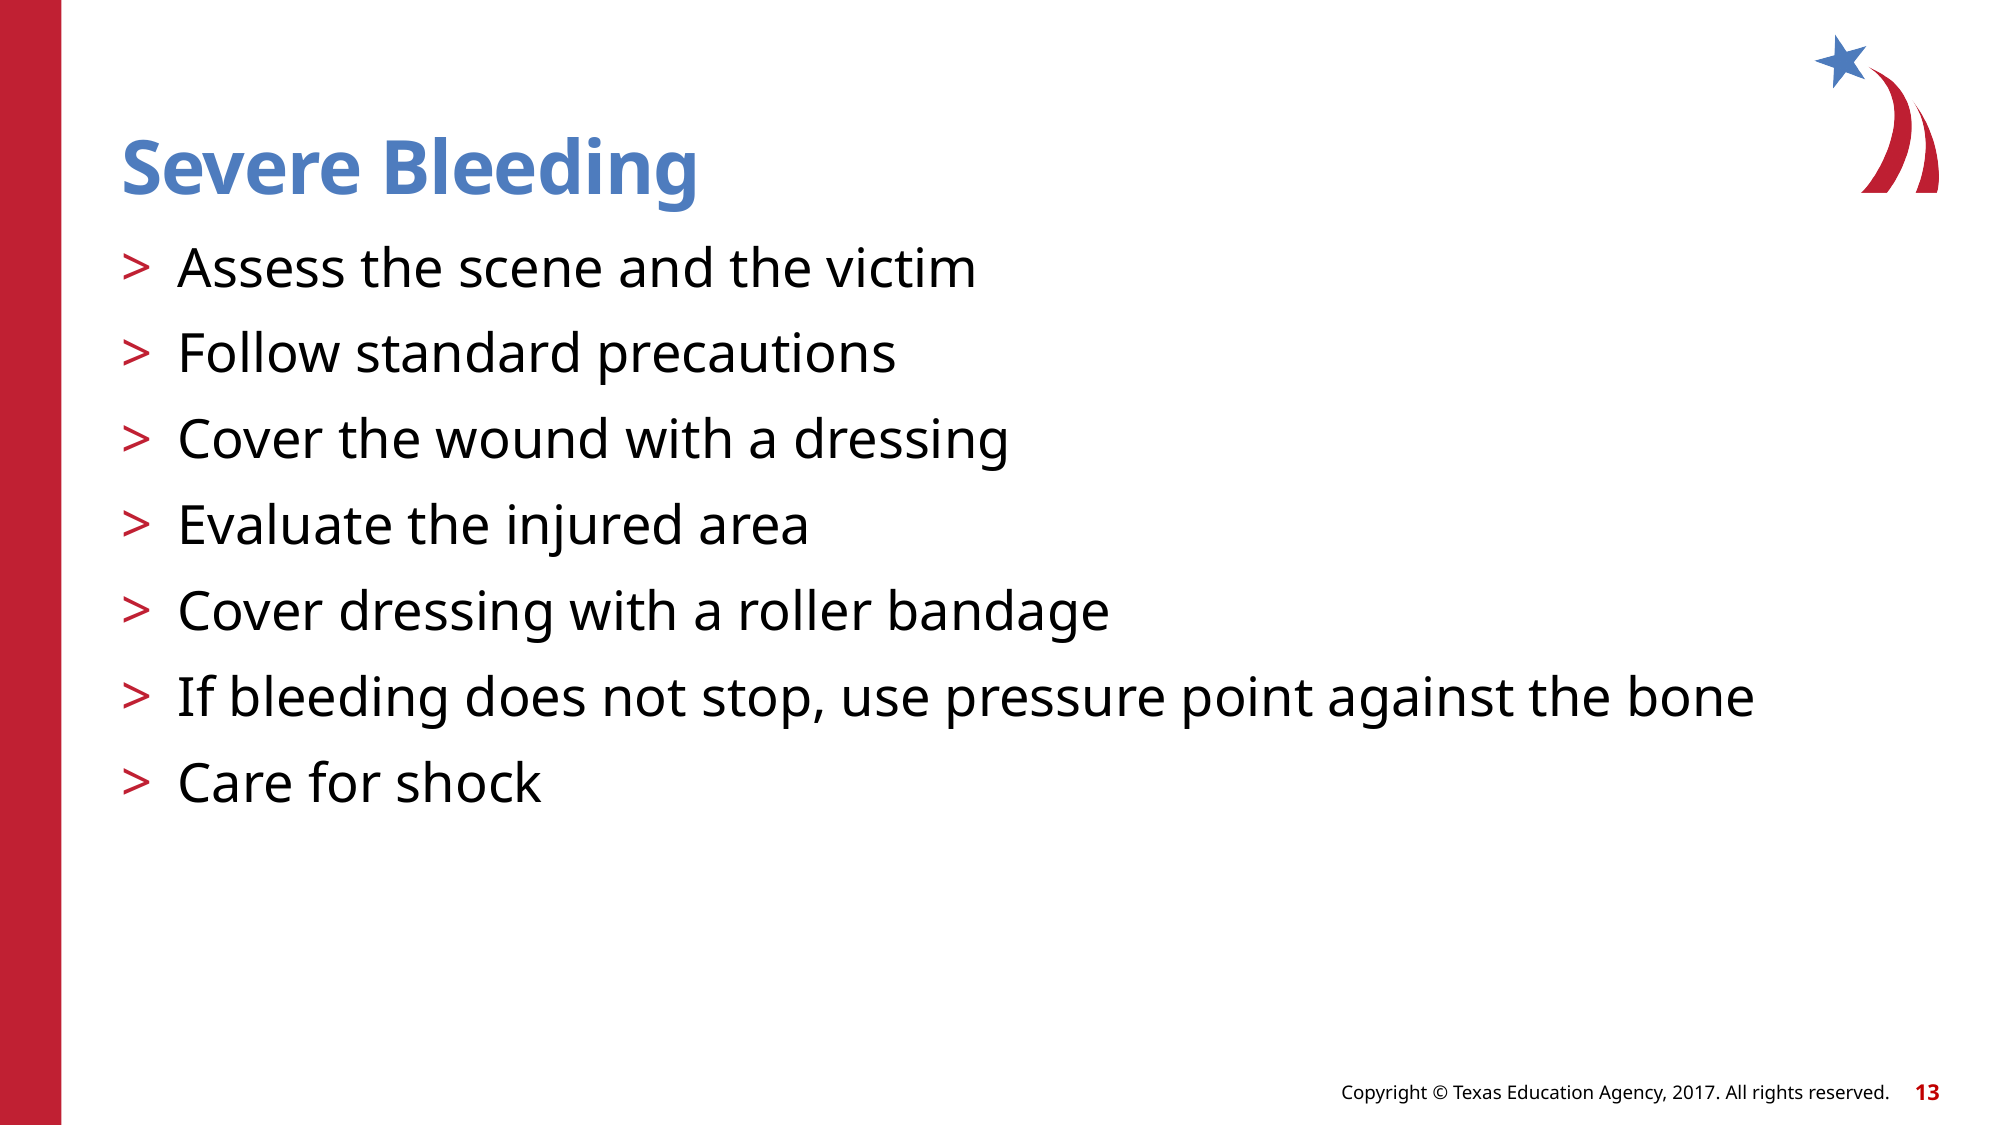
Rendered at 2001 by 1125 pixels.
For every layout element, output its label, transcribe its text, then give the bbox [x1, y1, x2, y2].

title Severe Bleeding [121, 66, 1772, 211]
picture [1814, 34, 1939, 193]
list Assess the scene and the victim Follow standard precautions Cover the wound with a dressing Evaluate the injured area Cover dressing with a roller bandage If bleeding does not stop, use pressure point against the bone Care for shock [121, 233, 1936, 1010]
